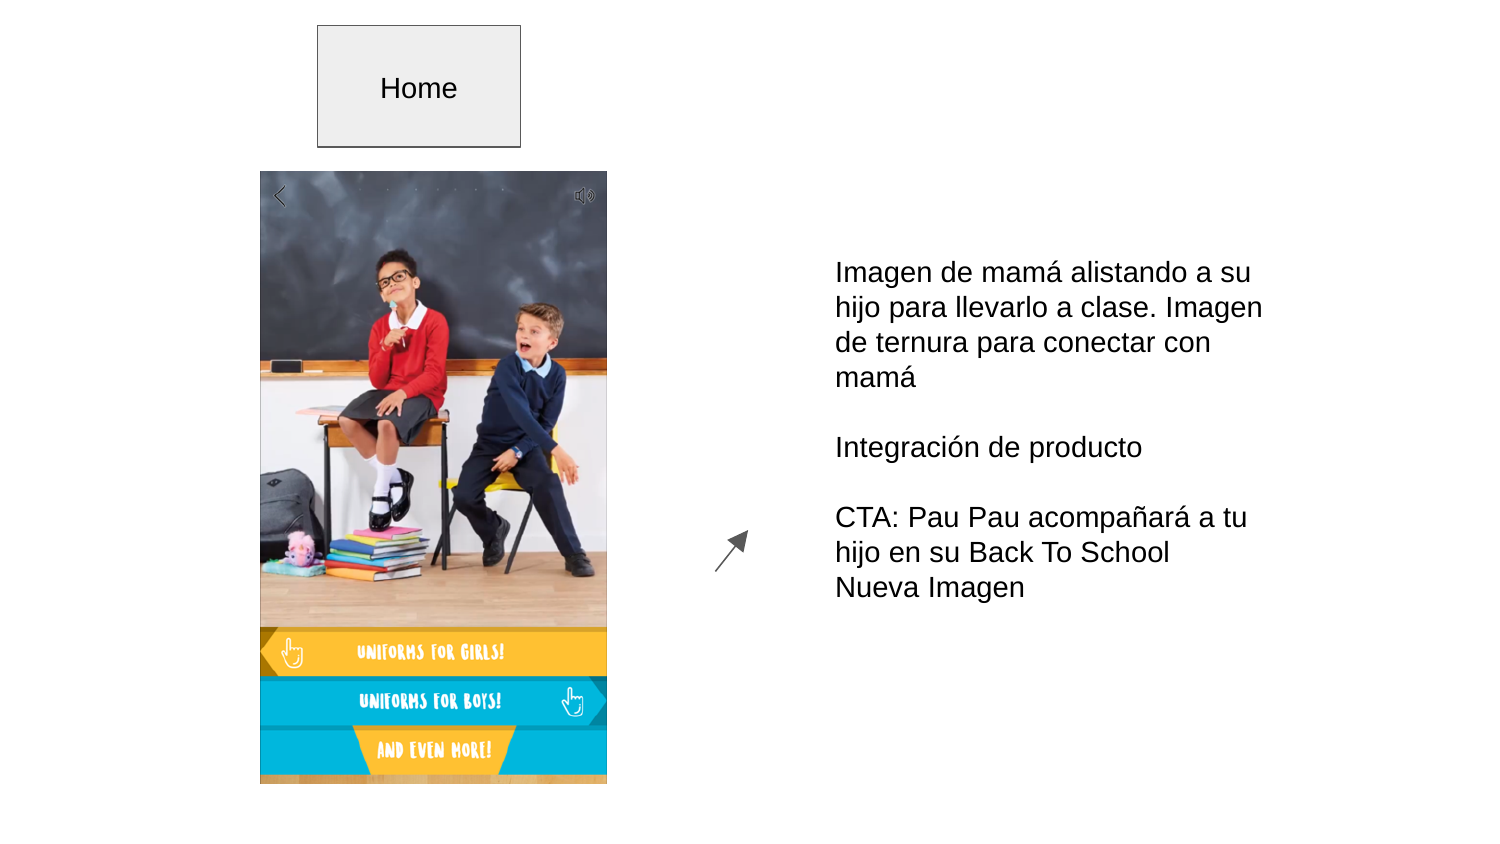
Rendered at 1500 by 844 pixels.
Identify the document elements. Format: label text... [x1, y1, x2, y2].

text_box Imagen de mamá alistando a su hijo para llevarlo a clase. Imagen de ternura para conectar con mamá Integración de producto CTA: Pau Pau acompañará a tu hijo en su Back To School Nueva Imagen [820, 238, 1297, 606]
picture [260, 171, 607, 676]
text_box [715, 529, 749, 572]
text_box Home [317, 25, 521, 148]
picture [260, 679, 607, 785]
